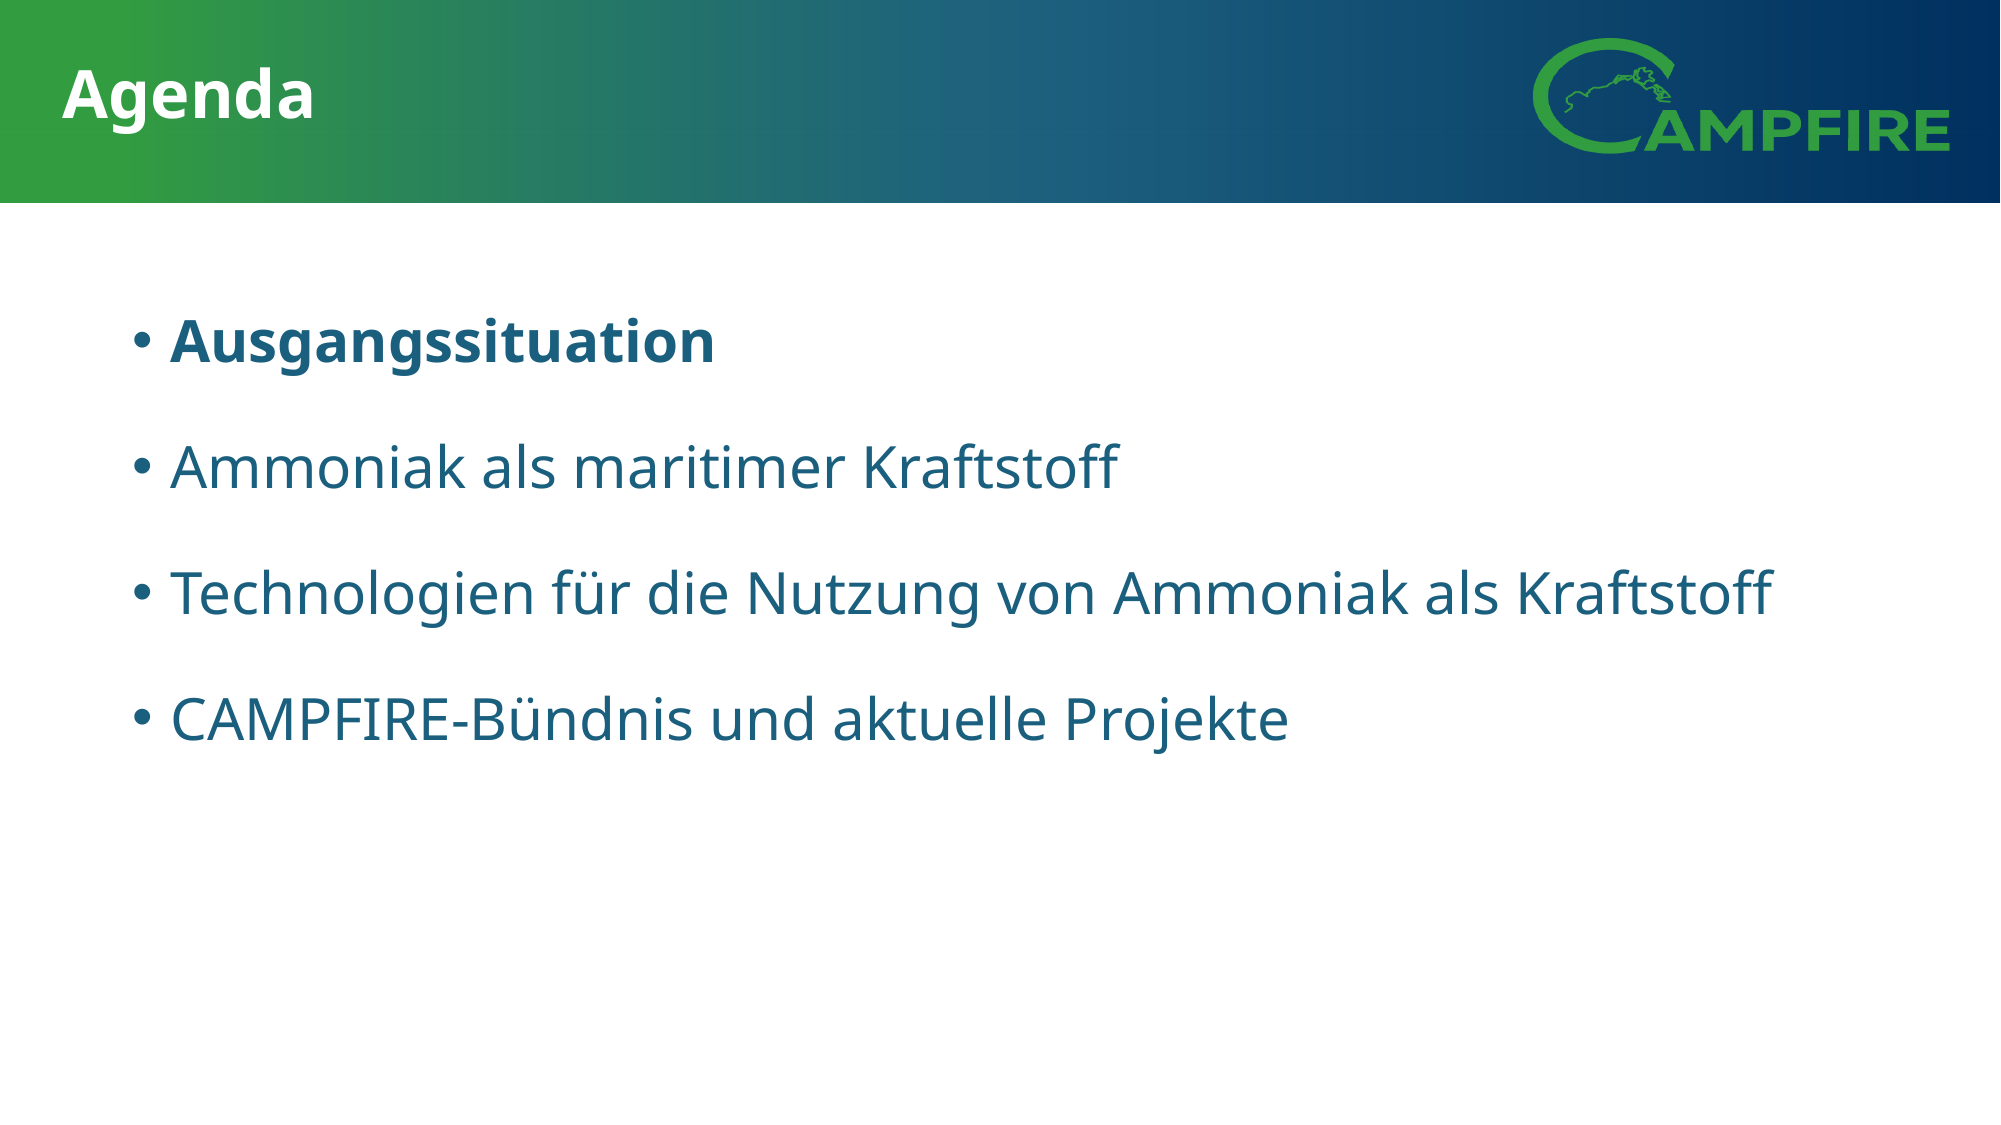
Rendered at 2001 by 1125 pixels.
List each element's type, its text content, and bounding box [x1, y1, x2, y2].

list Ausgangssituation Ammoniak als maritimer Kraftstoff Technologien für die Nutzung von Ammoniak als Kraftstoff CAMPFIRE-Bündnis und aktuelle Projekte [117, 261, 1843, 871]
picture [0, 0, 2001, 1125]
title Agenda [47, 52, 1336, 143]
